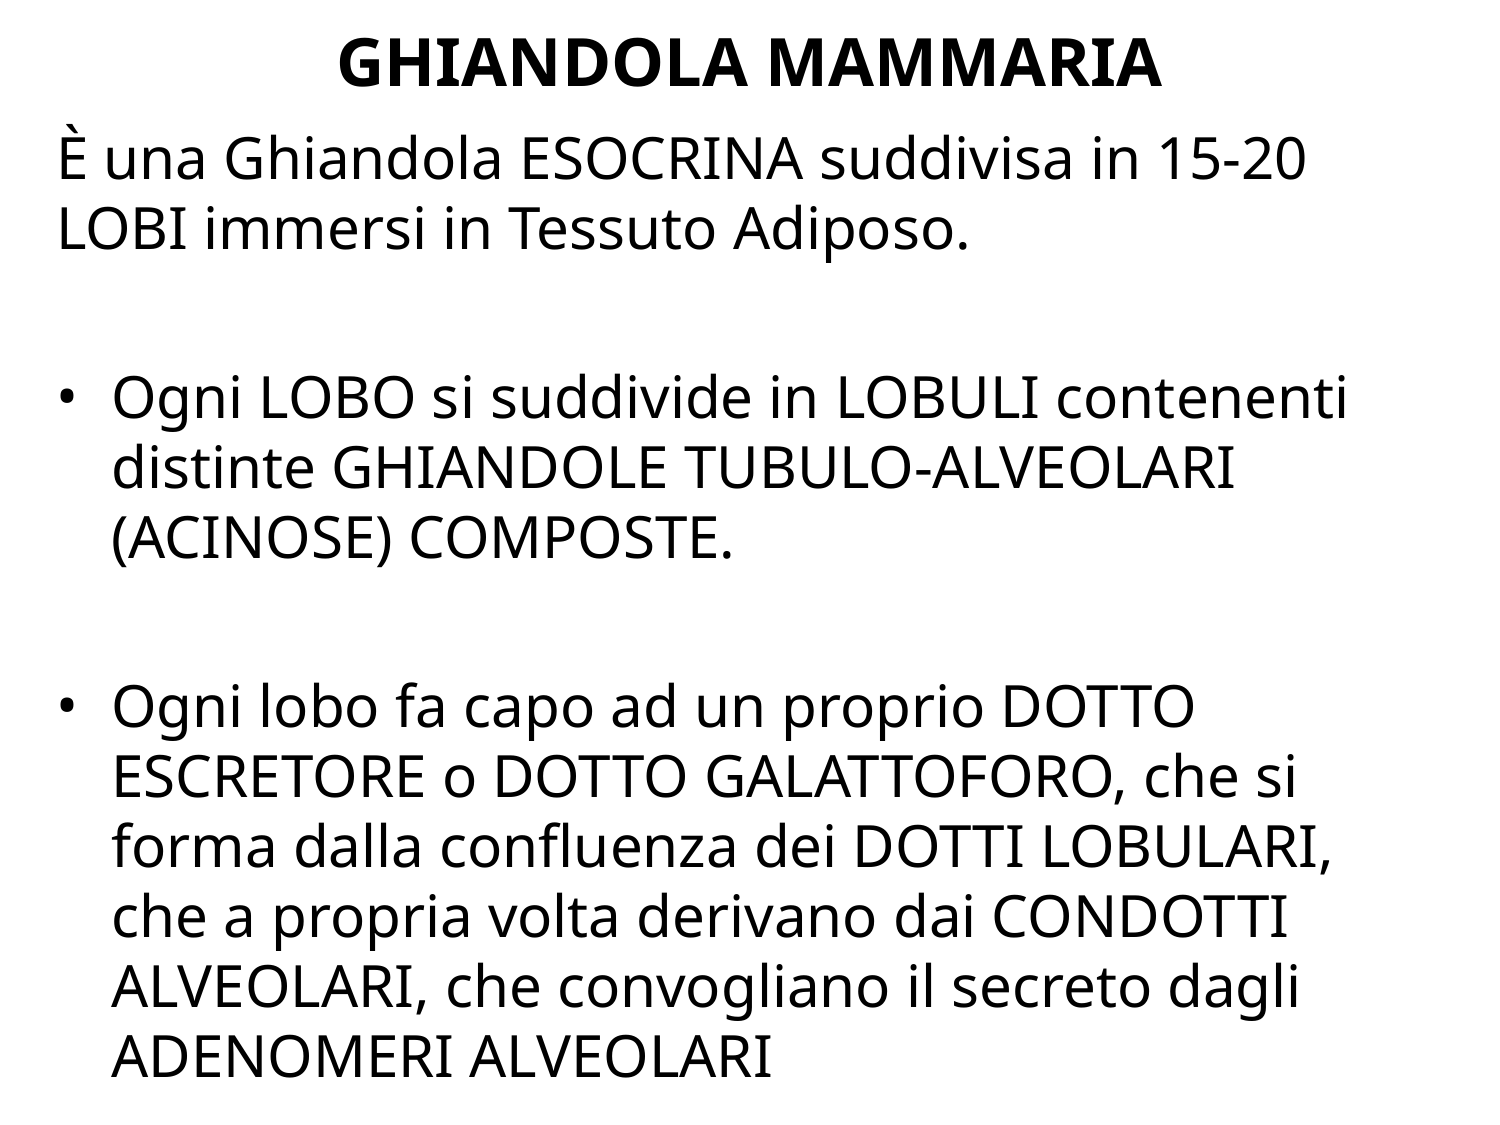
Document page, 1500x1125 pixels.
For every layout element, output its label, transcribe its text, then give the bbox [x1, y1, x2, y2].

list È una Ghiandola ESOCRINA suddivisa in 15-20 LOBI immersi in Tessuto Adiposo. Ogni LOBO si suddivide in LOBULI contenenti distinte GHIANDOLE TUBULO-ALVEOLARI (ACINOSE) COMPOSTE. Ogni lobo fa capo ad un proprio DOTTO ESCRETORE o DOTTO GALATTOFORO, che si forma dalla confluenza dei DOTTI LOBULARI, che a propria volta derivano dai CONDOTTI ALVEOLARI, che convogliano il secreto dagli ADENOMERI ALVEOLARI [41, 113, 1459, 1039]
title GHIANDOLA MAMMARIA [0, 5, 1500, 114]
